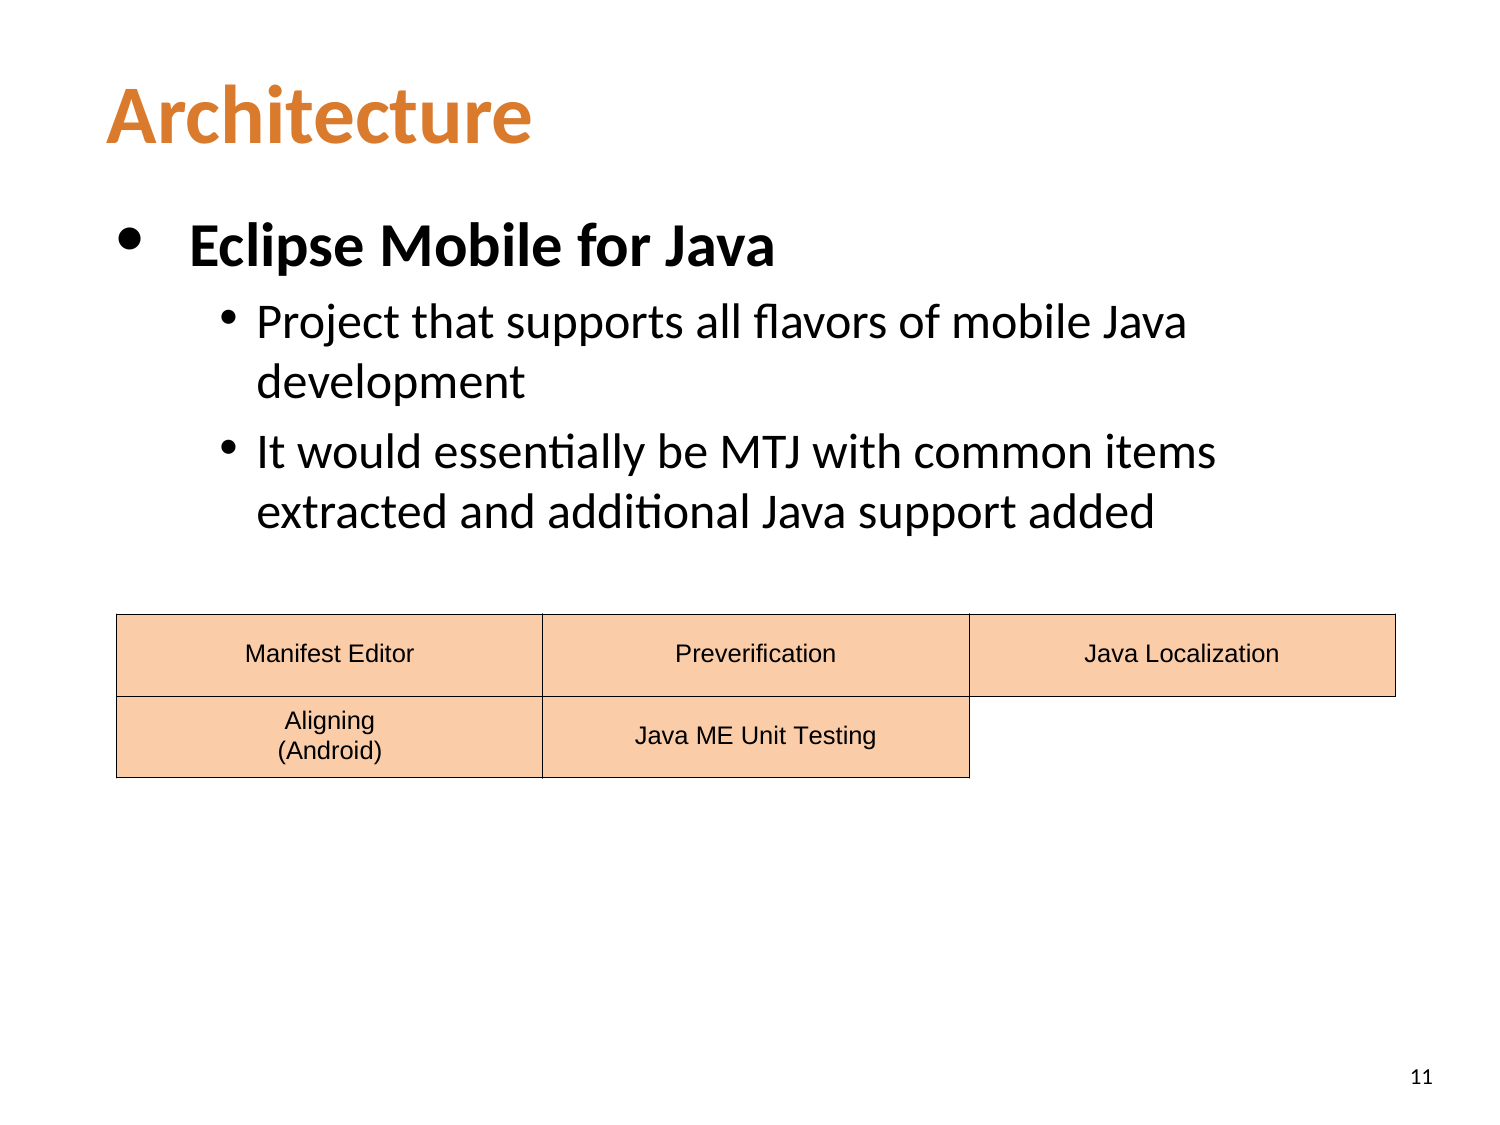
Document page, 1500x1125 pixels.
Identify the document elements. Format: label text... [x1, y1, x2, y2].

title Architecture [91, 42, 1415, 198]
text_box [111, 609, 1400, 783]
text_box Eclipse Mobile for Java Project that supports all flavors of mobile Java development It would essentially be MTJ with common items extracted and additional Java support added [100, 196, 1399, 717]
slide_number 11 [1304, 1053, 1449, 1101]
